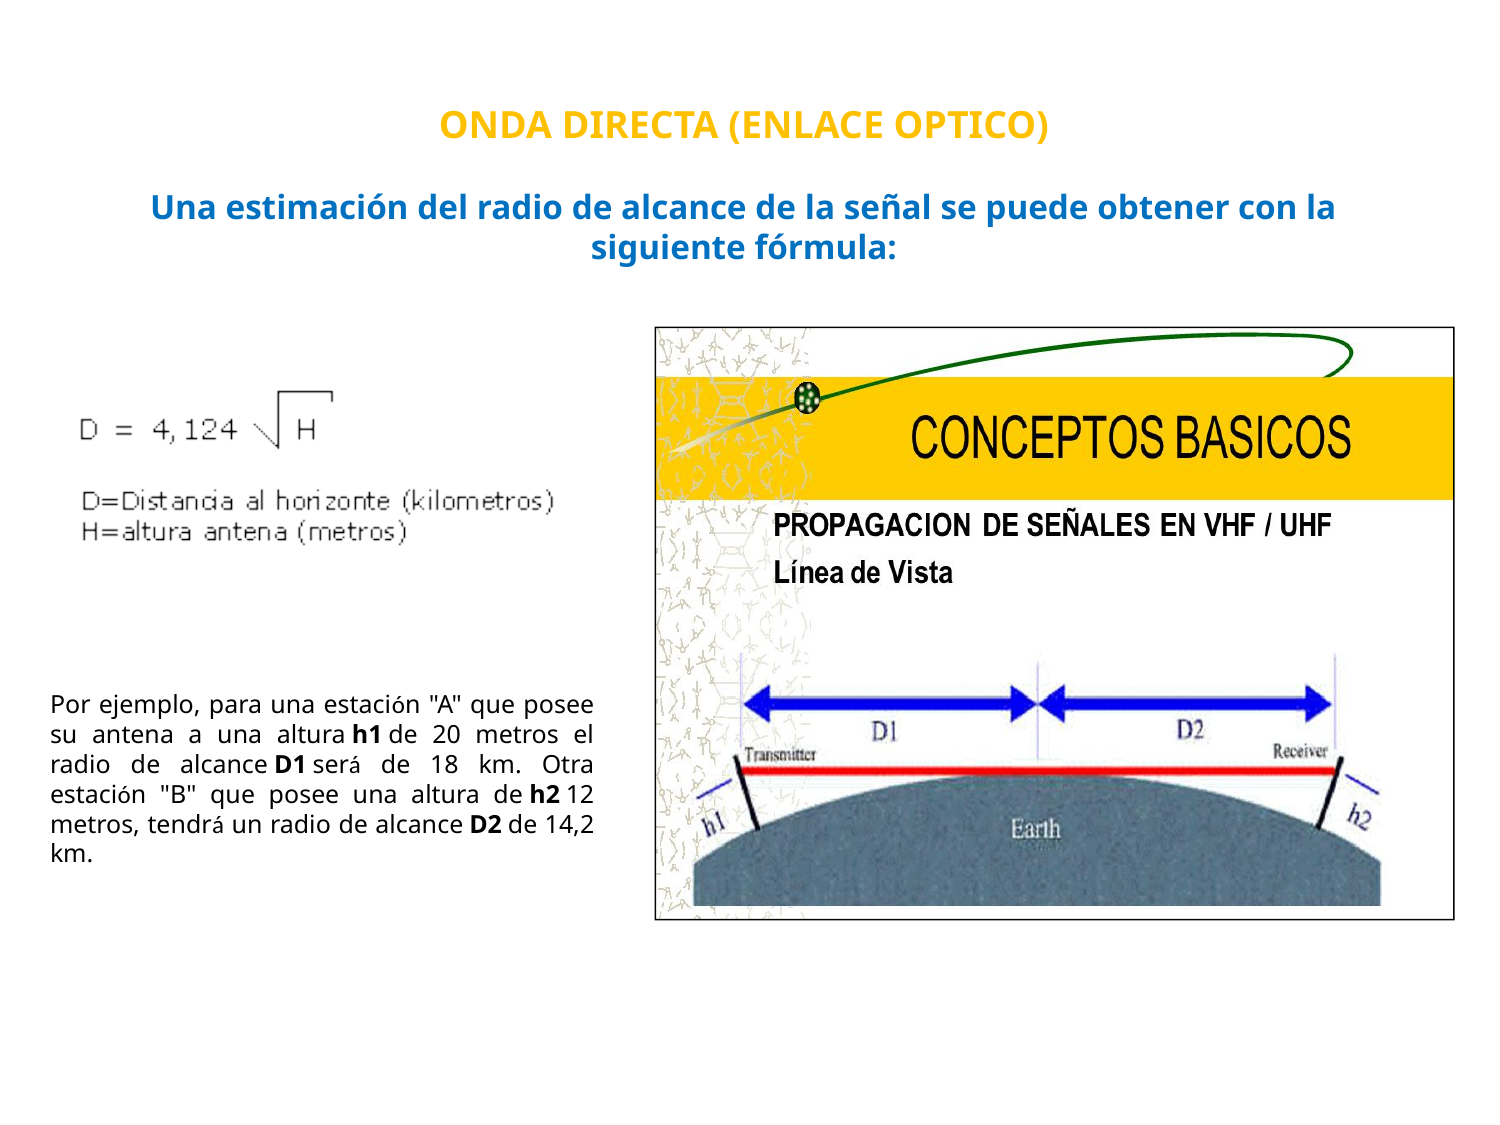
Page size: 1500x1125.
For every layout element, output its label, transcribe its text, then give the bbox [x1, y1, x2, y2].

text_box ONDA DIRECTA (ENLACE OPTICO) Una estimación del radio de alcance de la señal se puede obtener con la siguiente fórmula: [117, 93, 1372, 274]
picture [655, 327, 1454, 920]
text_box Por ejemplo, para una estación "A" que posee su antena a una altura h1 de 20 metros el radio de alcance D1 será de 18 km. Otra estación "B" que posee una altura de h2 12 metros, tendrá un radio de alcance D2 de 14,2 km. [35, 680, 610, 876]
picture [58, 363, 585, 586]
